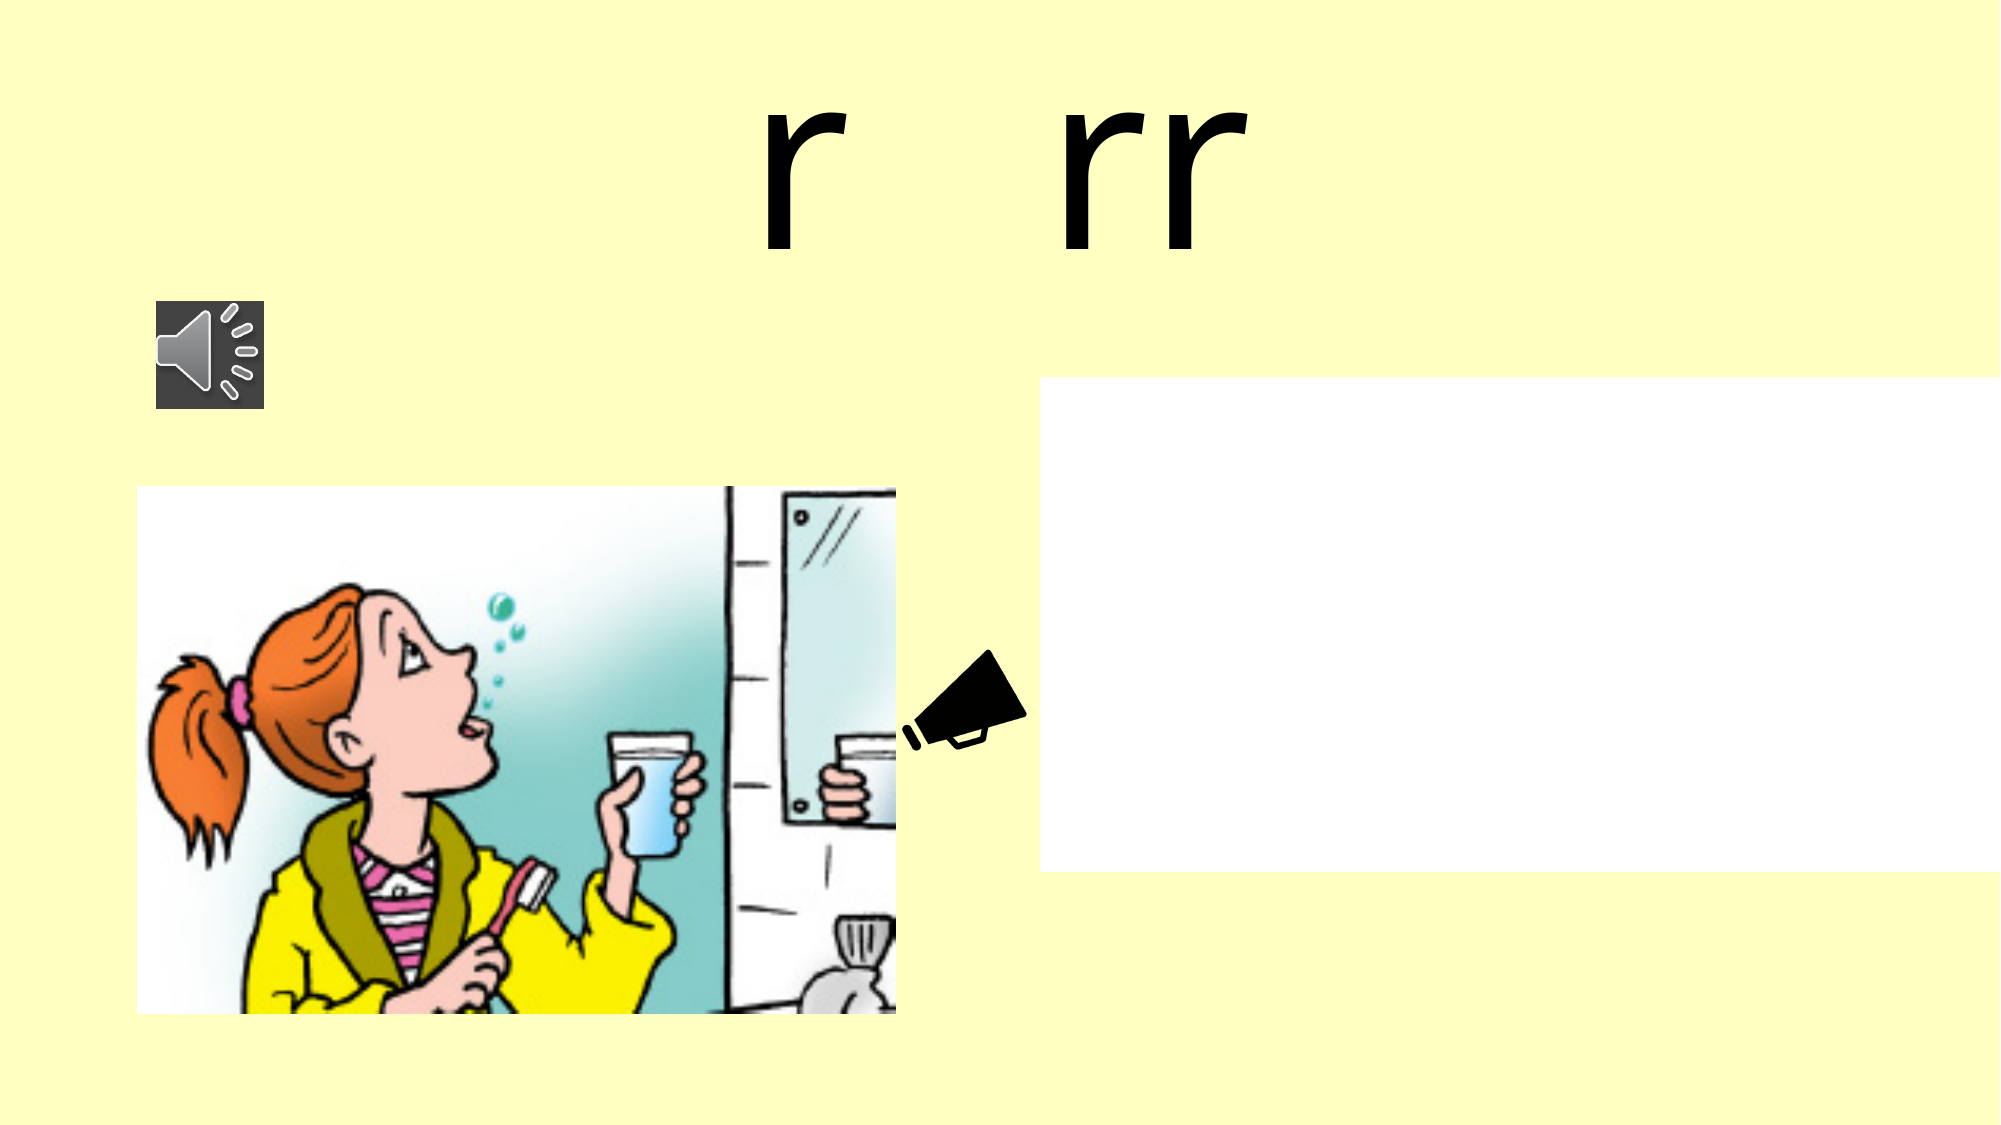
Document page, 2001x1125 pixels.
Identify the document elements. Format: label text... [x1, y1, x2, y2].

title r rr [137, 59, 1863, 278]
picture [137, 485, 1039, 1014]
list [154, 299, 265, 410]
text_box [1039, 376, 2000, 873]
